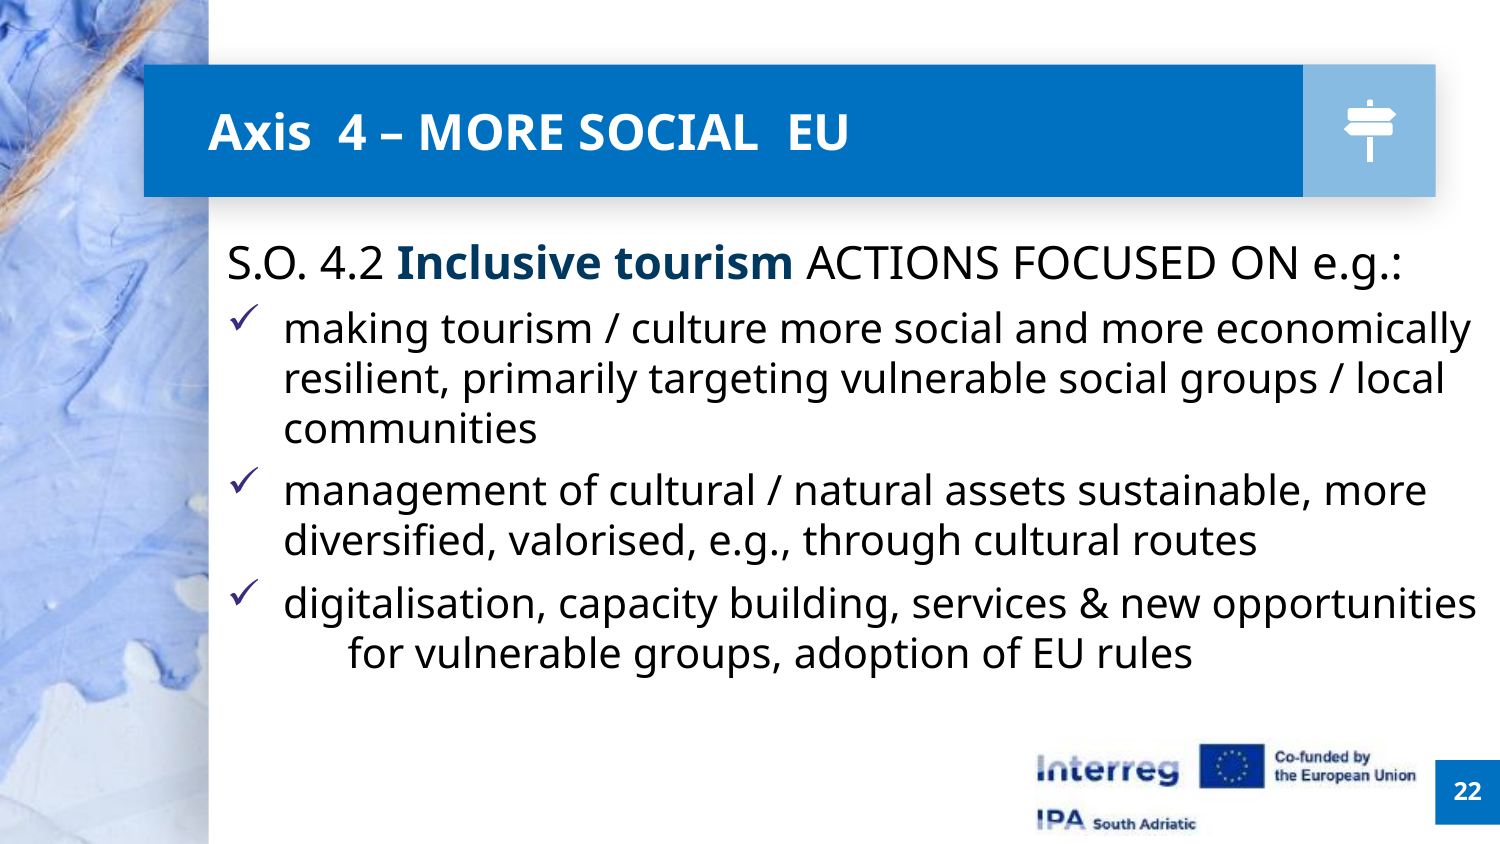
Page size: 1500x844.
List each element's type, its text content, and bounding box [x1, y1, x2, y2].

picture [1035, 738, 1417, 836]
text_box S.O. 4.2 Inclusive tourism ACTIONS FOCUSED ON e.g.: making tourism / culture more social and more economically resilient, primarily targeting vulnerable social groups / local communities management of cultural / natural assets sustainable, more diversified, valorised, e.g., through cultural routes digitalisation, capacity building, services & new opportunities for vulnerable groups, adoption of EU rules [152, 198, 1499, 685]
slide_number 22 [1435, 760, 1500, 825]
title Axis 4 – MORE SOCIAL EU [193, 64, 1300, 197]
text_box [1343, 99, 1397, 162]
picture [0, 0, 208, 844]
